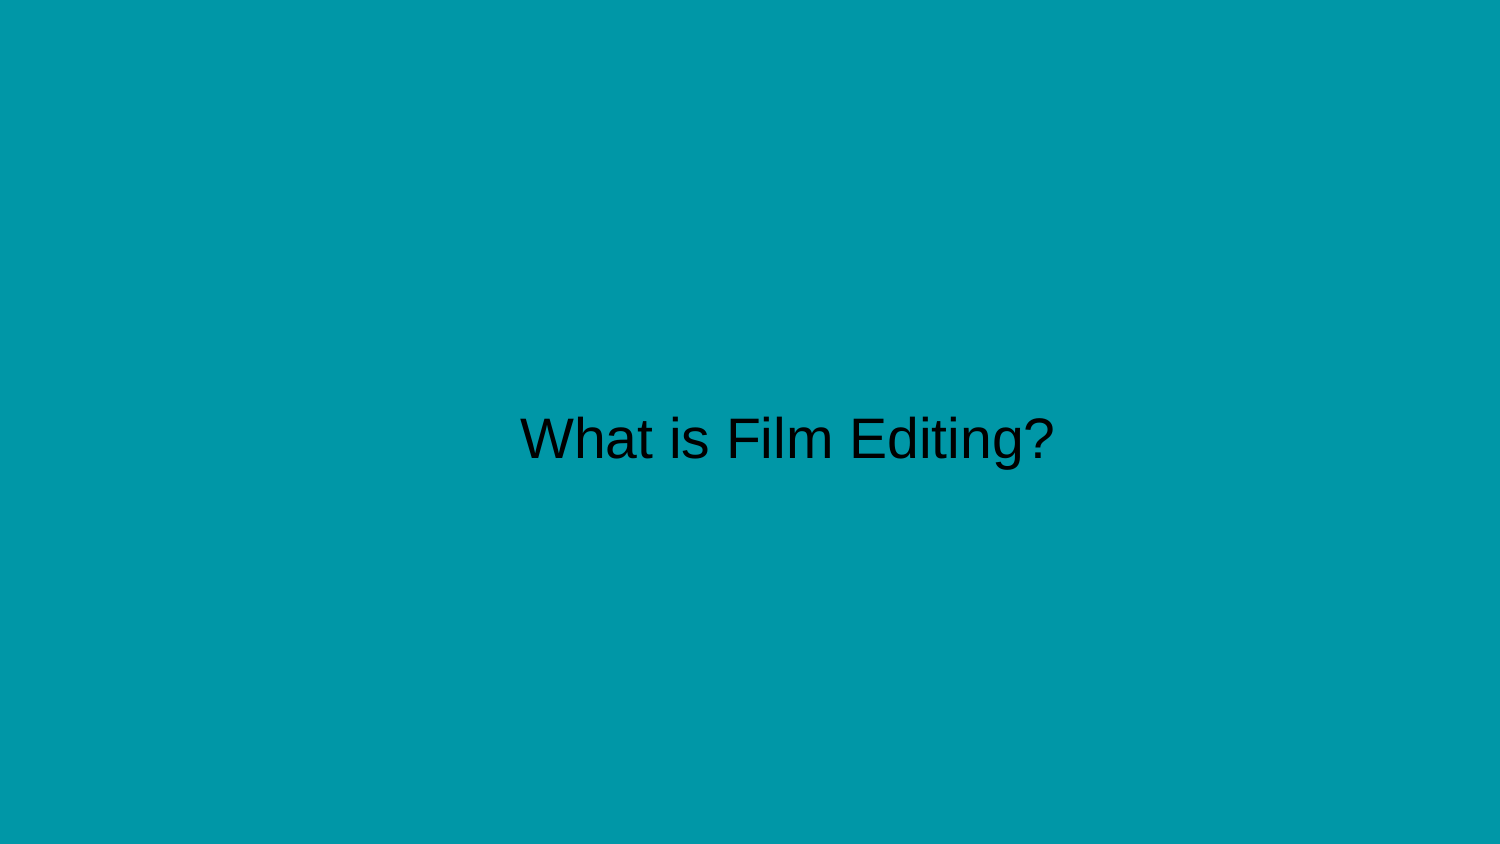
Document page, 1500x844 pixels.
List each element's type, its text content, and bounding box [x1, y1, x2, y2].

title What is Film Editing? [505, 391, 1086, 486]
